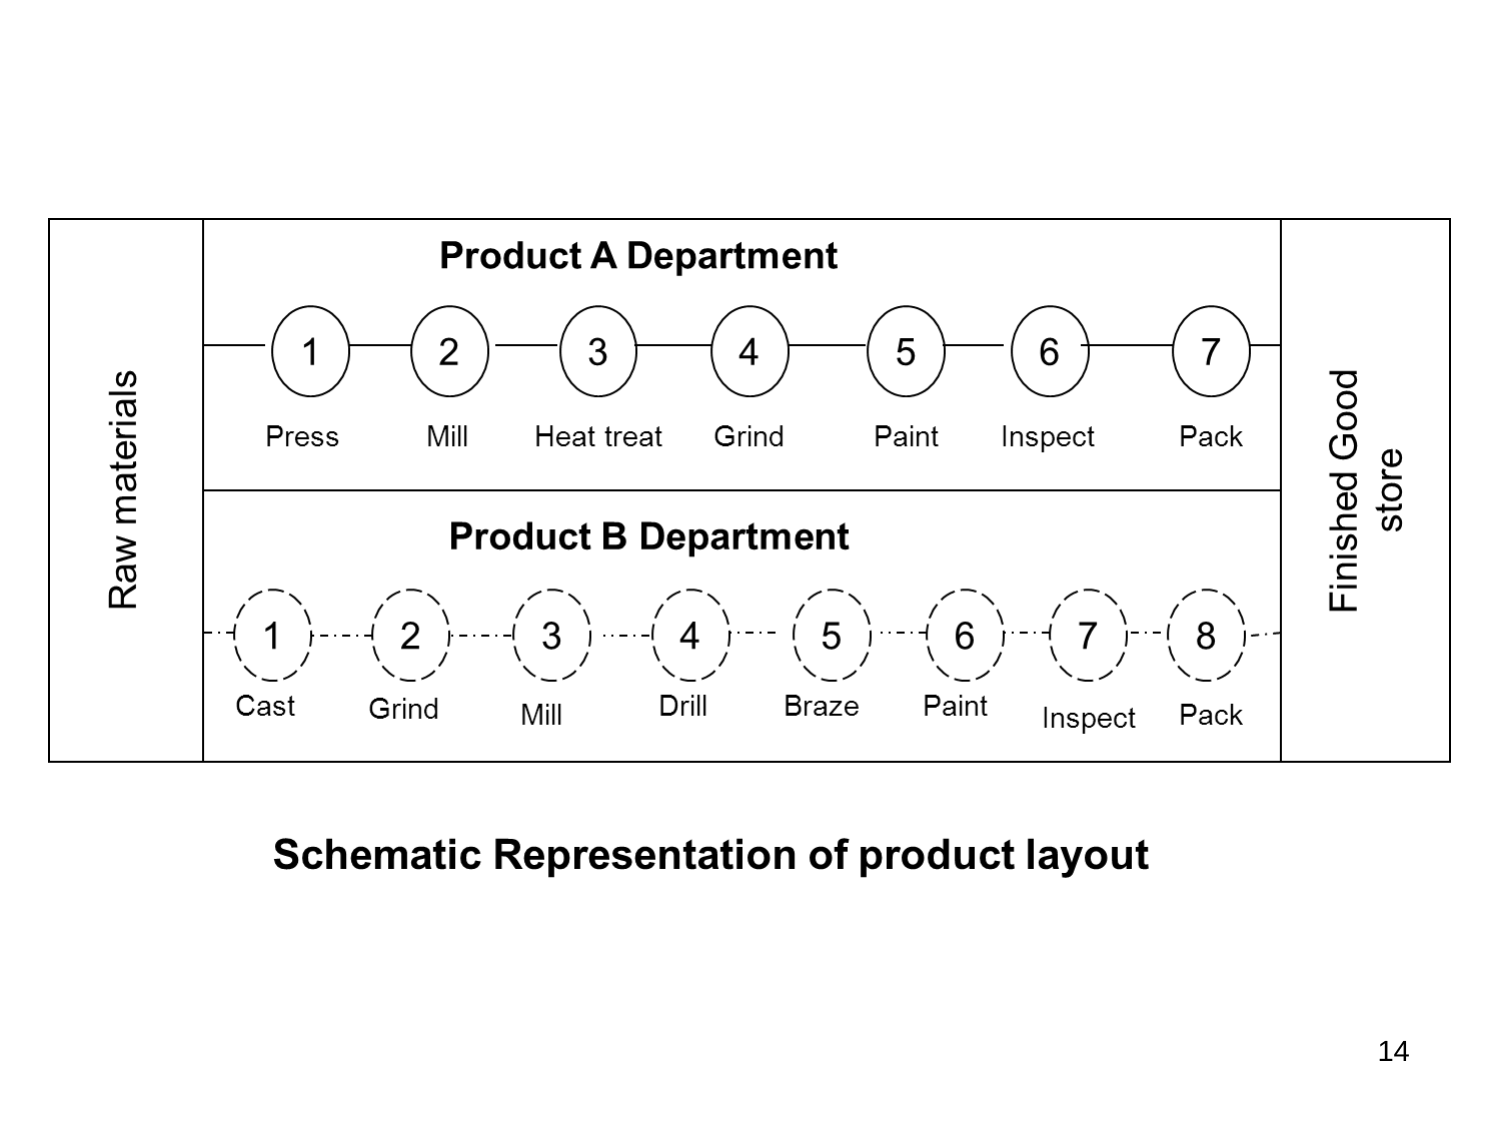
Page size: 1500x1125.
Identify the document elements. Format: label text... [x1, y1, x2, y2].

slide_number 14 [1074, 1024, 1426, 1103]
picture [48, 218, 1452, 908]
